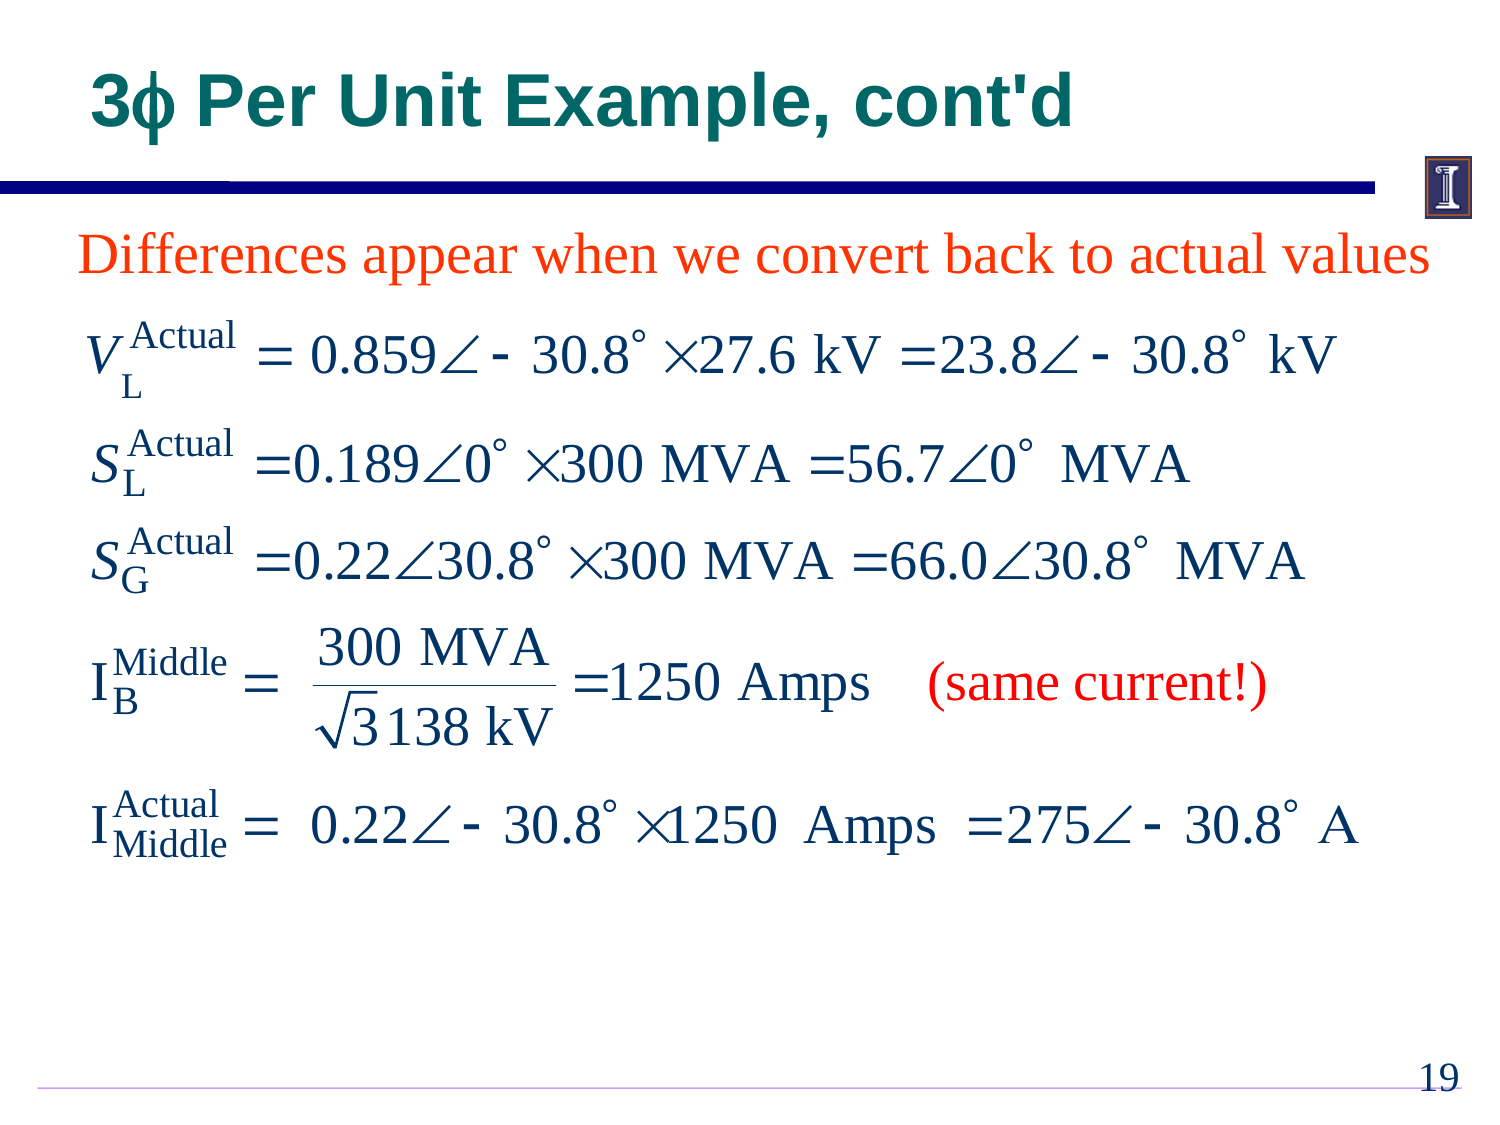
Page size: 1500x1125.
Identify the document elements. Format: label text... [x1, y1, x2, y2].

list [87, 312, 1363, 864]
slide_number 18 [1162, 1037, 1476, 1113]
picture [1424, 156, 1472, 219]
text_box Differences appear when we convert back to actual values [63, 207, 1448, 293]
title 3f Per Unit Example, cont'd [74, 12, 1388, 188]
